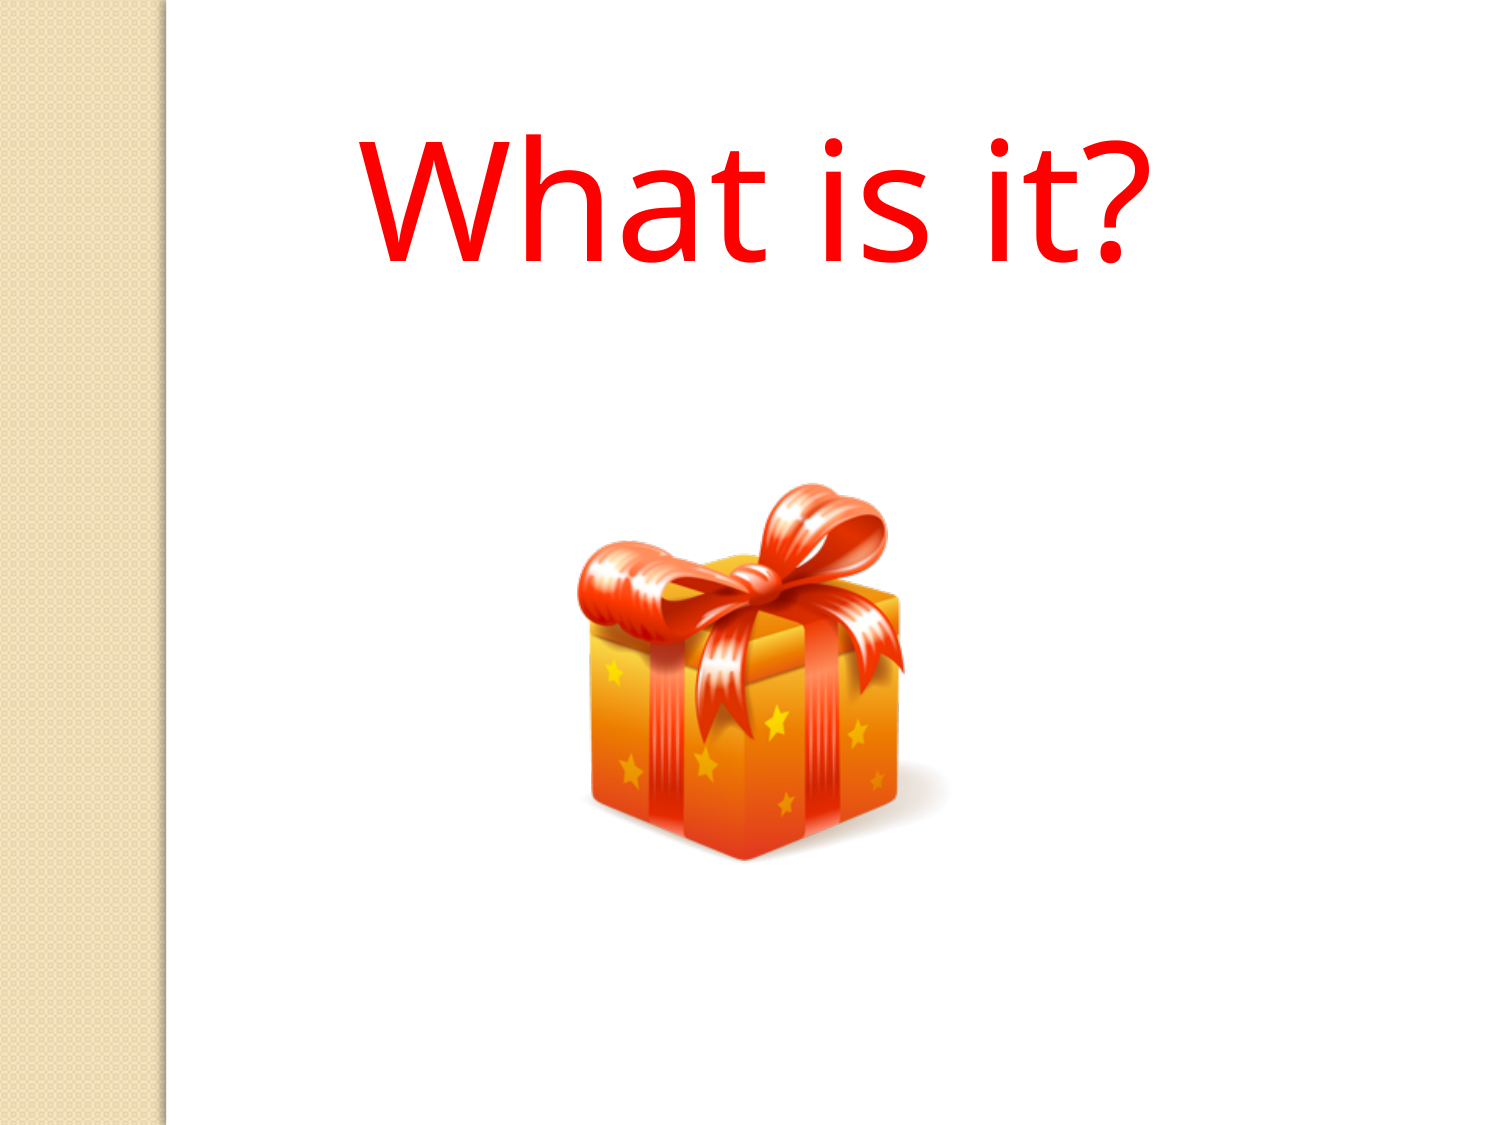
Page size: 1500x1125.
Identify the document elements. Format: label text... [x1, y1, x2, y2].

text_box What is it? [249, 87, 1263, 303]
picture [562, 474, 963, 876]
